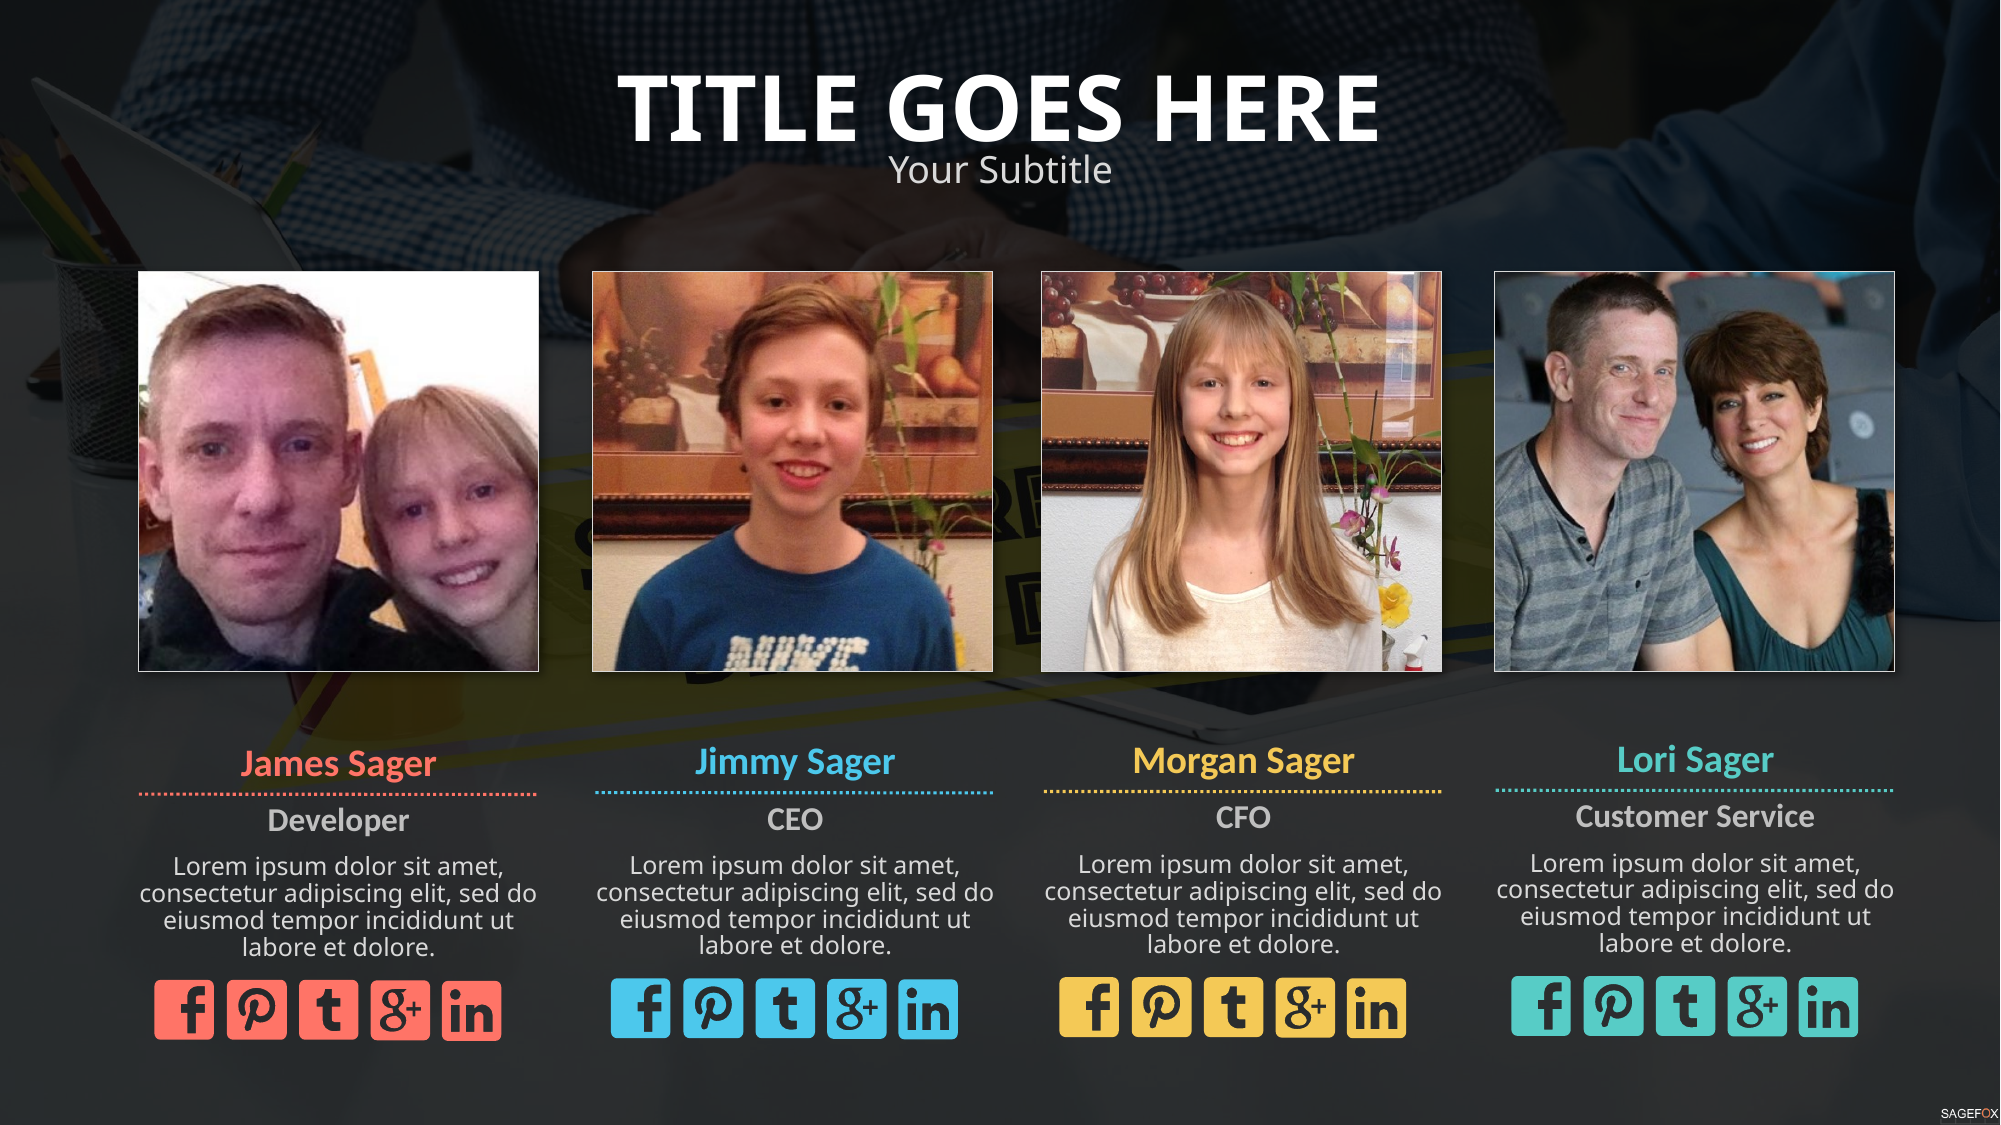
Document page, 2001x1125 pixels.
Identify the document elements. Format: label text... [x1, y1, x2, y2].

text_box Lorem ipsum dolor sit amet, consectetur adipiscing elit, sed do eiusmod tempor incididunt ut labore et dolore. [595, 852, 996, 966]
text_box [154, 979, 502, 1041]
text_box CEO [620, 798, 971, 841]
text_box Lori Sager [1520, 738, 1871, 781]
text_box CFO [1068, 797, 1419, 840]
text_box [1494, 271, 1896, 673]
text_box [548, 42, 1452, 199]
picture [0, 0, 2001, 1125]
text_box Jimmy Sager [620, 740, 971, 784]
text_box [1059, 977, 1407, 1039]
text_box James Sager [163, 742, 514, 785]
text_box [1040, 270, 1442, 672]
text_box [591, 270, 993, 672]
text_box Morgan Sager [1068, 739, 1419, 782]
text_box Lorem ipsum dolor sit amet, consectetur adipiscing elit, sed do eiusmod tempor incididunt ut labore et dolore. [1495, 850, 1896, 964]
text_box [138, 270, 540, 672]
text_box Customer Service [1520, 796, 1871, 839]
text_box Lorem ipsum dolor sit amet, consectetur adipiscing elit, sed do eiusmod tempor incididunt ut labore et dolore. [138, 854, 539, 968]
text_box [1511, 976, 1859, 1038]
text_box Developer [163, 799, 514, 842]
text_box Lorem ipsum dolor sit amet, consectetur adipiscing elit, sed do eiusmod tempor incididunt ut labore et dolore. [1043, 851, 1444, 965]
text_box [610, 978, 958, 1040]
